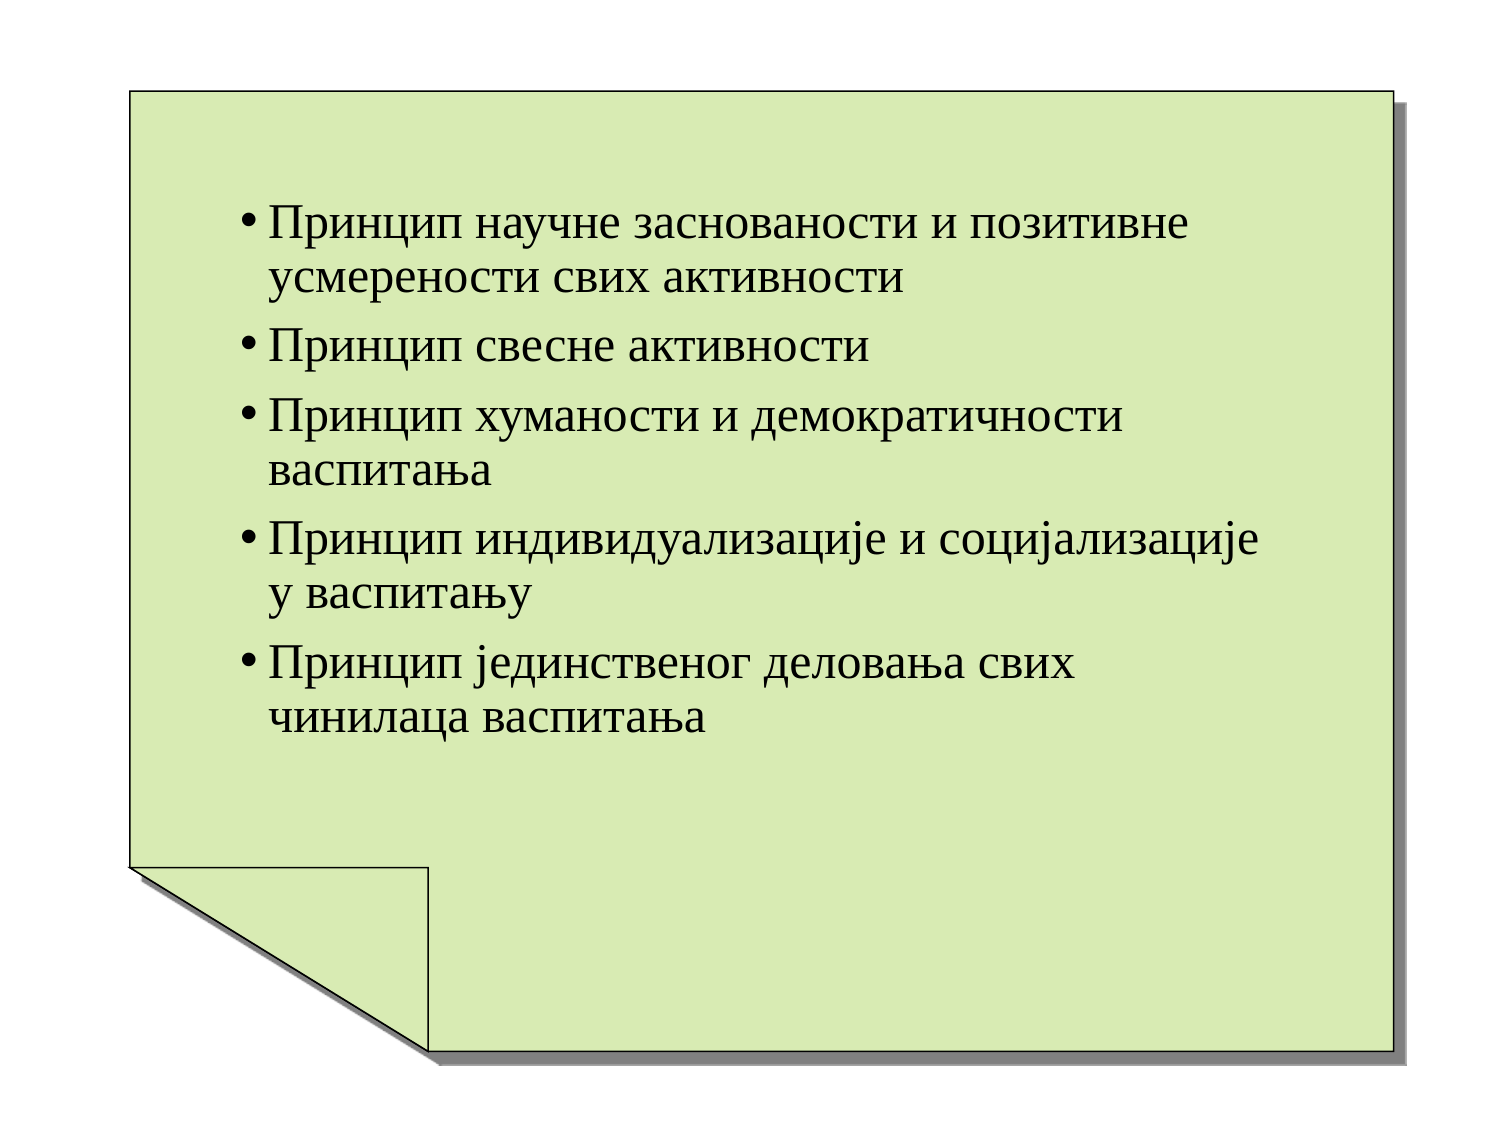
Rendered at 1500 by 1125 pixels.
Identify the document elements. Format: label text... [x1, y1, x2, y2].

text_box [129, 91, 1394, 1052]
list Принцип научне заснованости и позитивне усмерености свих активности Принцип свесне активности Принцип хуманости и демократичности васпитања Принцип индивидуализације и социјализације у васпитању Принцип јединственог деловања свих чинилаца васпитања [225, 187, 1288, 1000]
